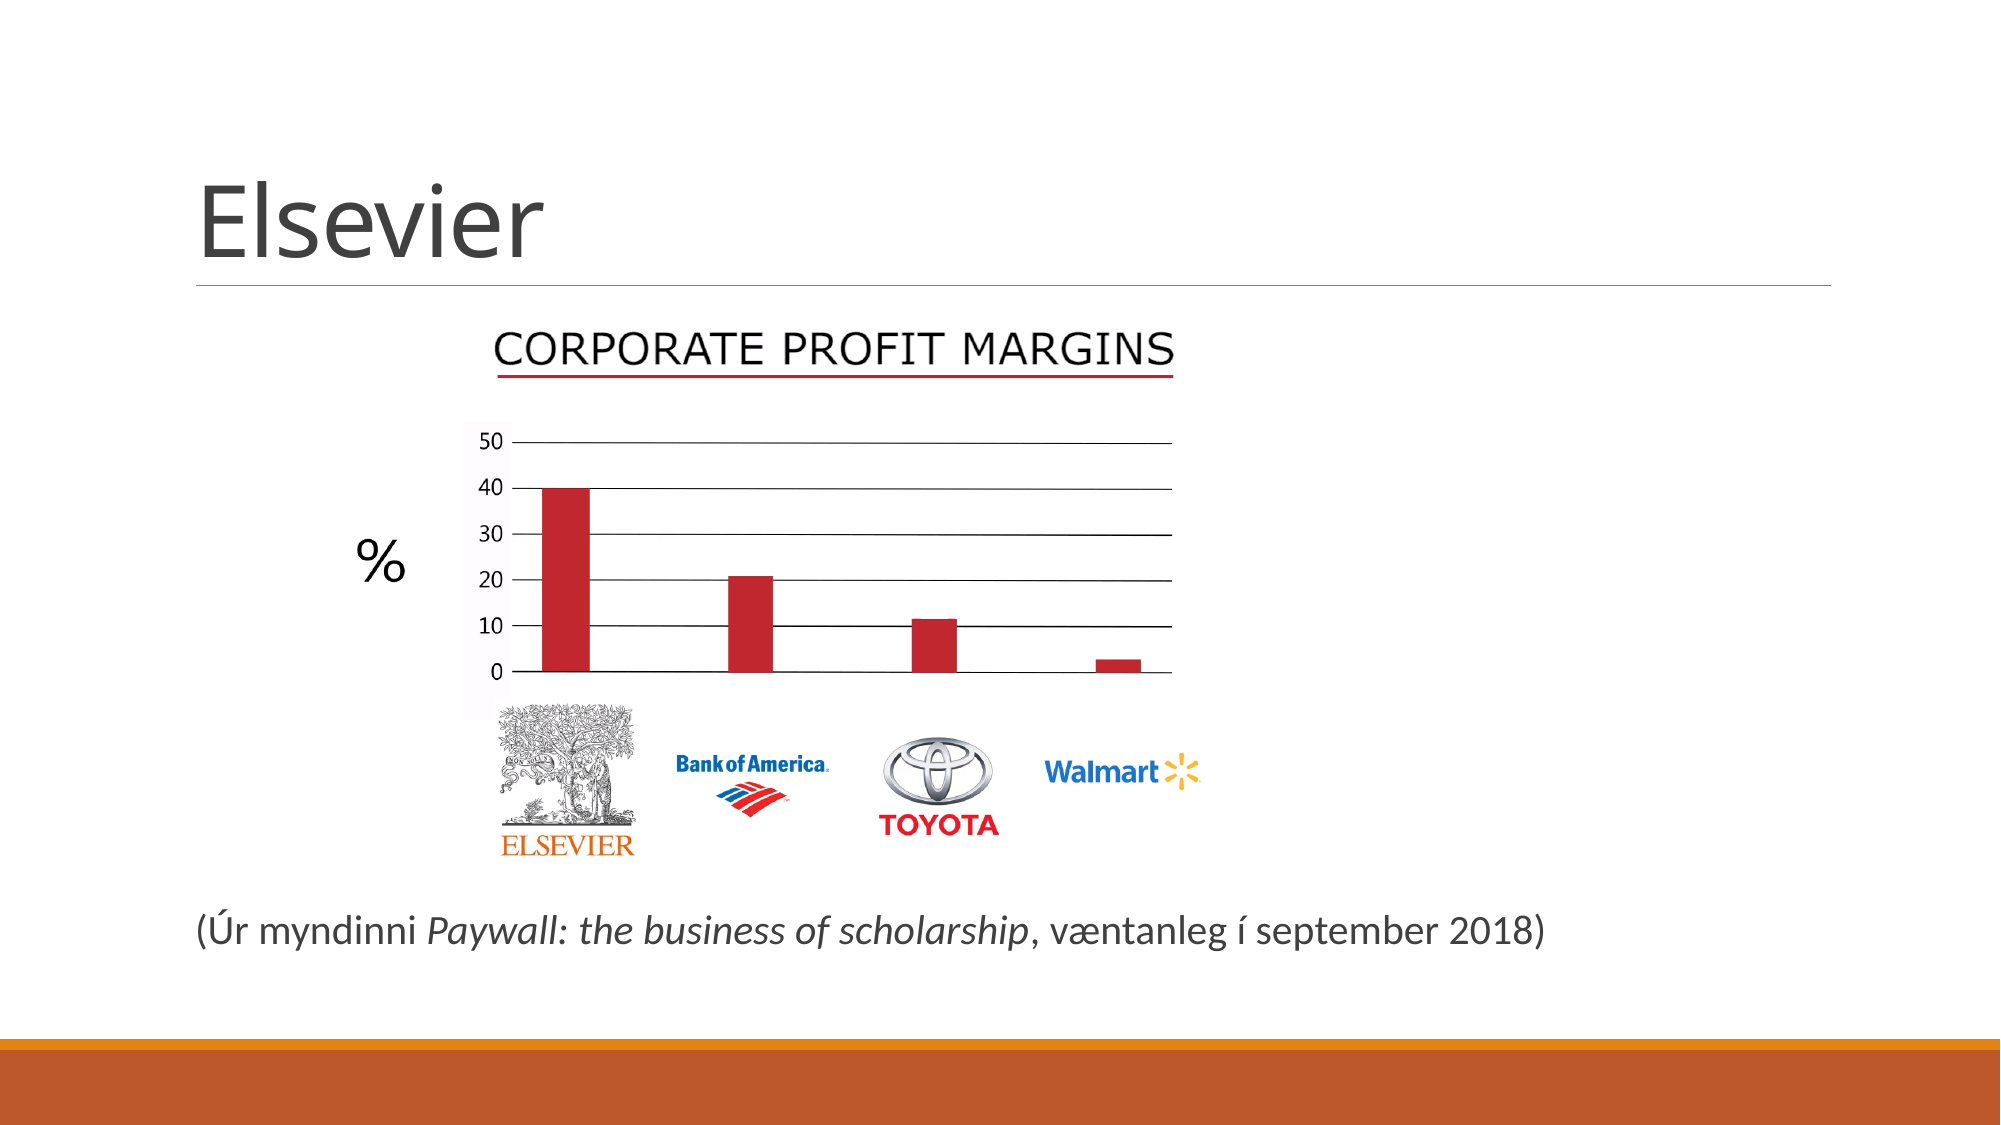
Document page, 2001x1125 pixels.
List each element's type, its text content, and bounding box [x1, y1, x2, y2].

title Elsevier [180, 47, 1830, 285]
picture [325, 309, 1246, 877]
list (Úr myndinni Paywall: the business of scholarship, væntanleg í september 2018) [180, 302, 1830, 963]
